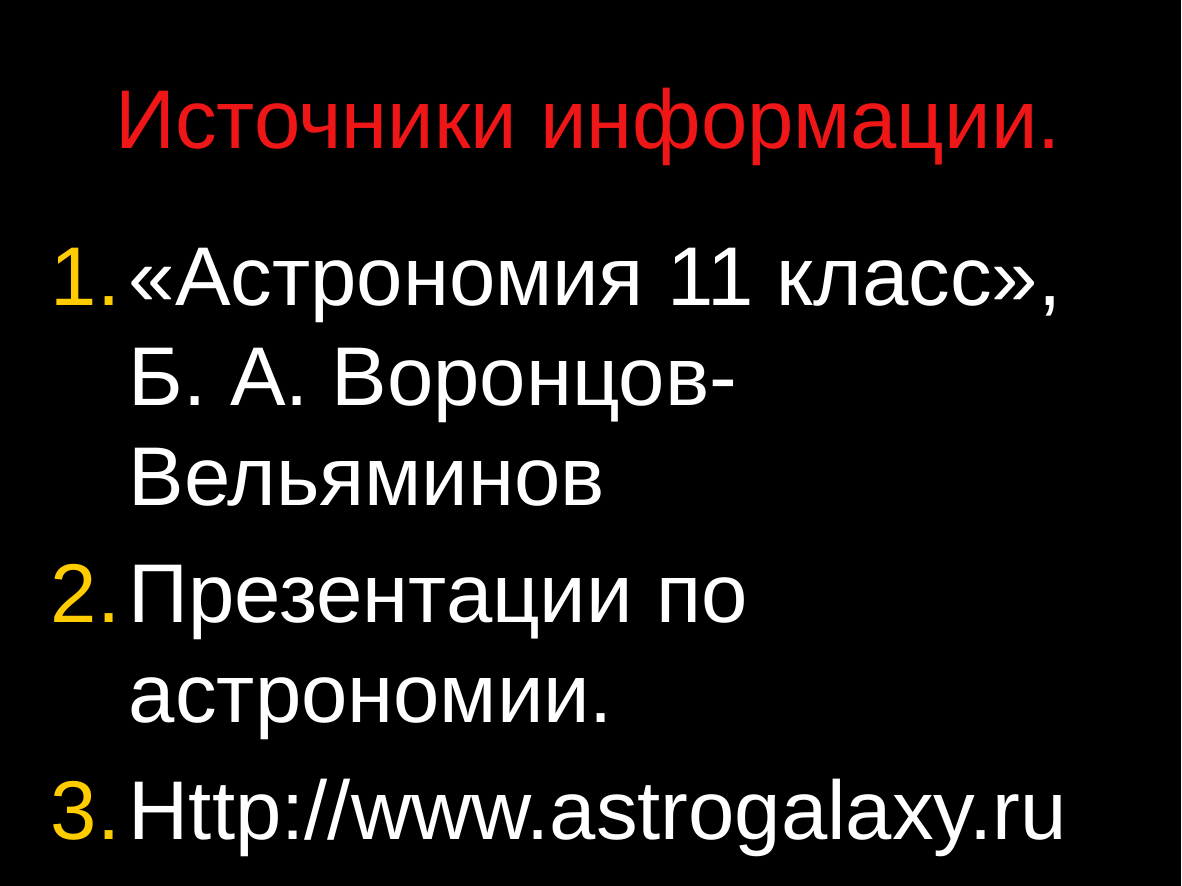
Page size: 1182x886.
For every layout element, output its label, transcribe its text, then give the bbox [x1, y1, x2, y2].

list «Астрономия 11 класс», Б. А. Воронцов-Вельяминов Презентации по астрономии. Http://www.astrogalaxy.ru [38, 216, 1143, 789]
title Источники информации. [38, 29, 1139, 201]
